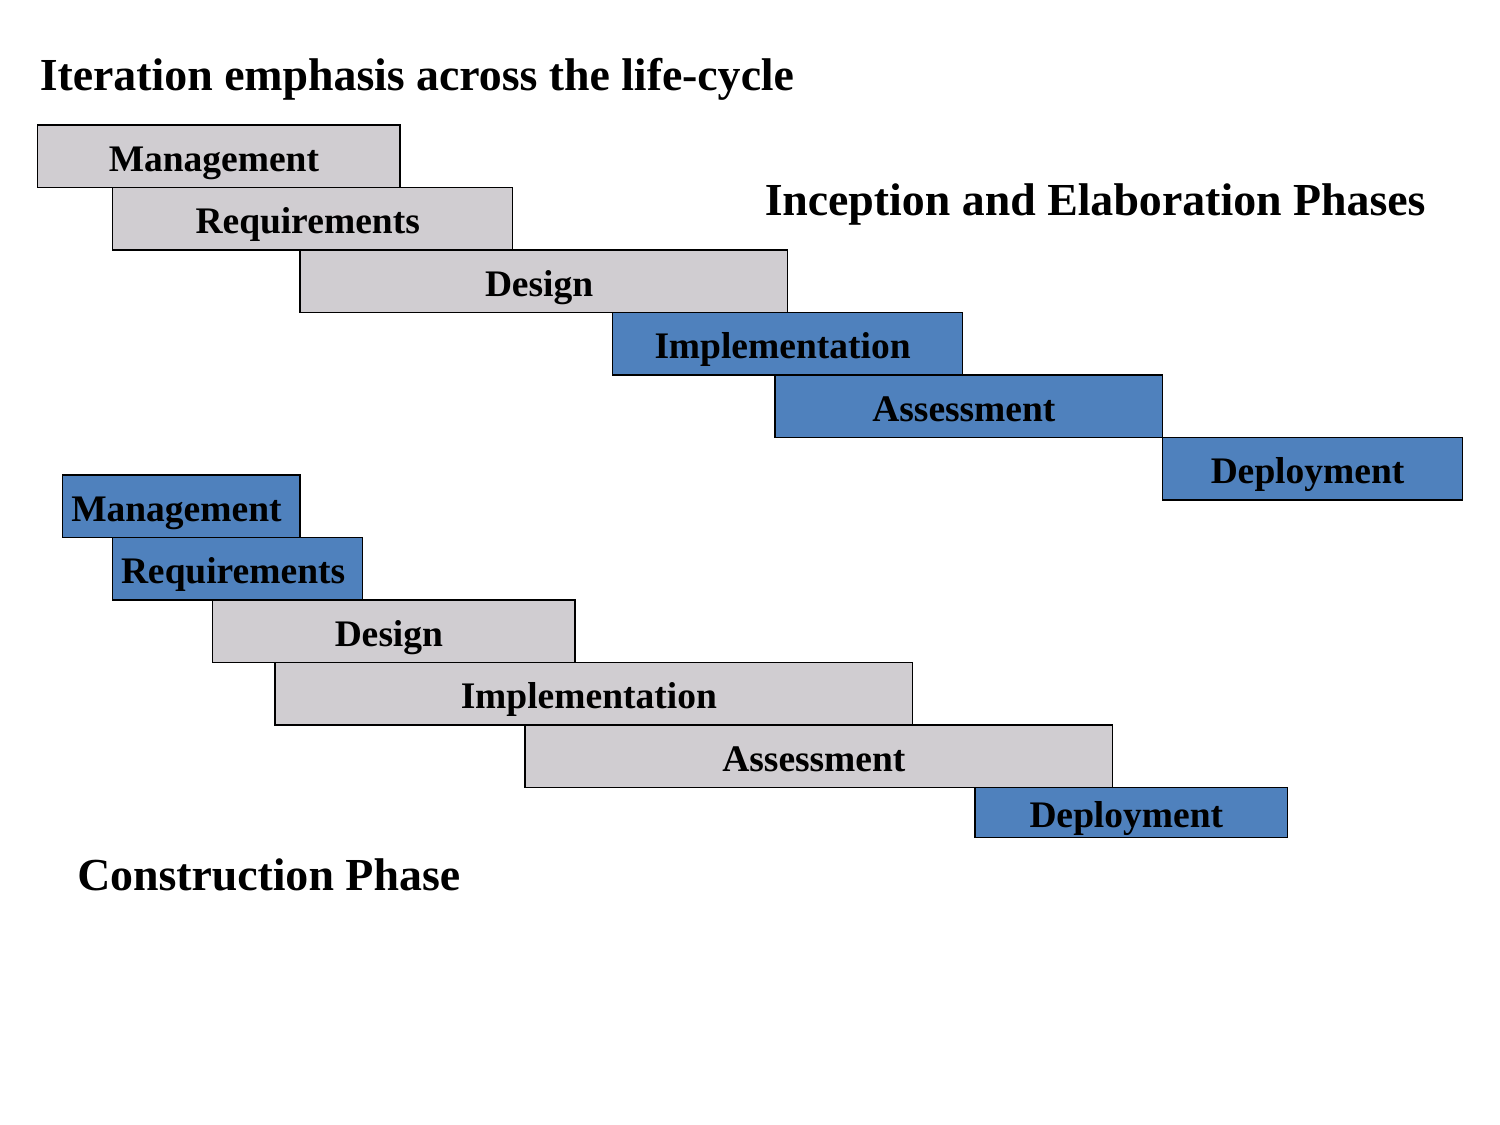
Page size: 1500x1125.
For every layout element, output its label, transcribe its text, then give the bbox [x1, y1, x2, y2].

text_box Requirements [112, 187, 513, 250]
text_box Construction Phase [62, 837, 625, 908]
text_box Inception and Elaboration Phases [750, 162, 1463, 233]
text_box Deployment [1162, 437, 1463, 500]
text_box Design [300, 249, 788, 313]
text_box Implementation [612, 312, 963, 375]
text_box Assessment [774, 374, 1163, 438]
text_box Implementation [275, 662, 913, 725]
text_box Deployment [974, 787, 1288, 838]
text_box Assessment [524, 724, 1113, 788]
text_box Design [212, 599, 575, 663]
list Iteration emphasis across the life-cycle [24, 37, 1463, 1100]
text_box Management [62, 474, 300, 538]
text_box Management [37, 124, 400, 188]
text_box Requirements [112, 537, 363, 600]
